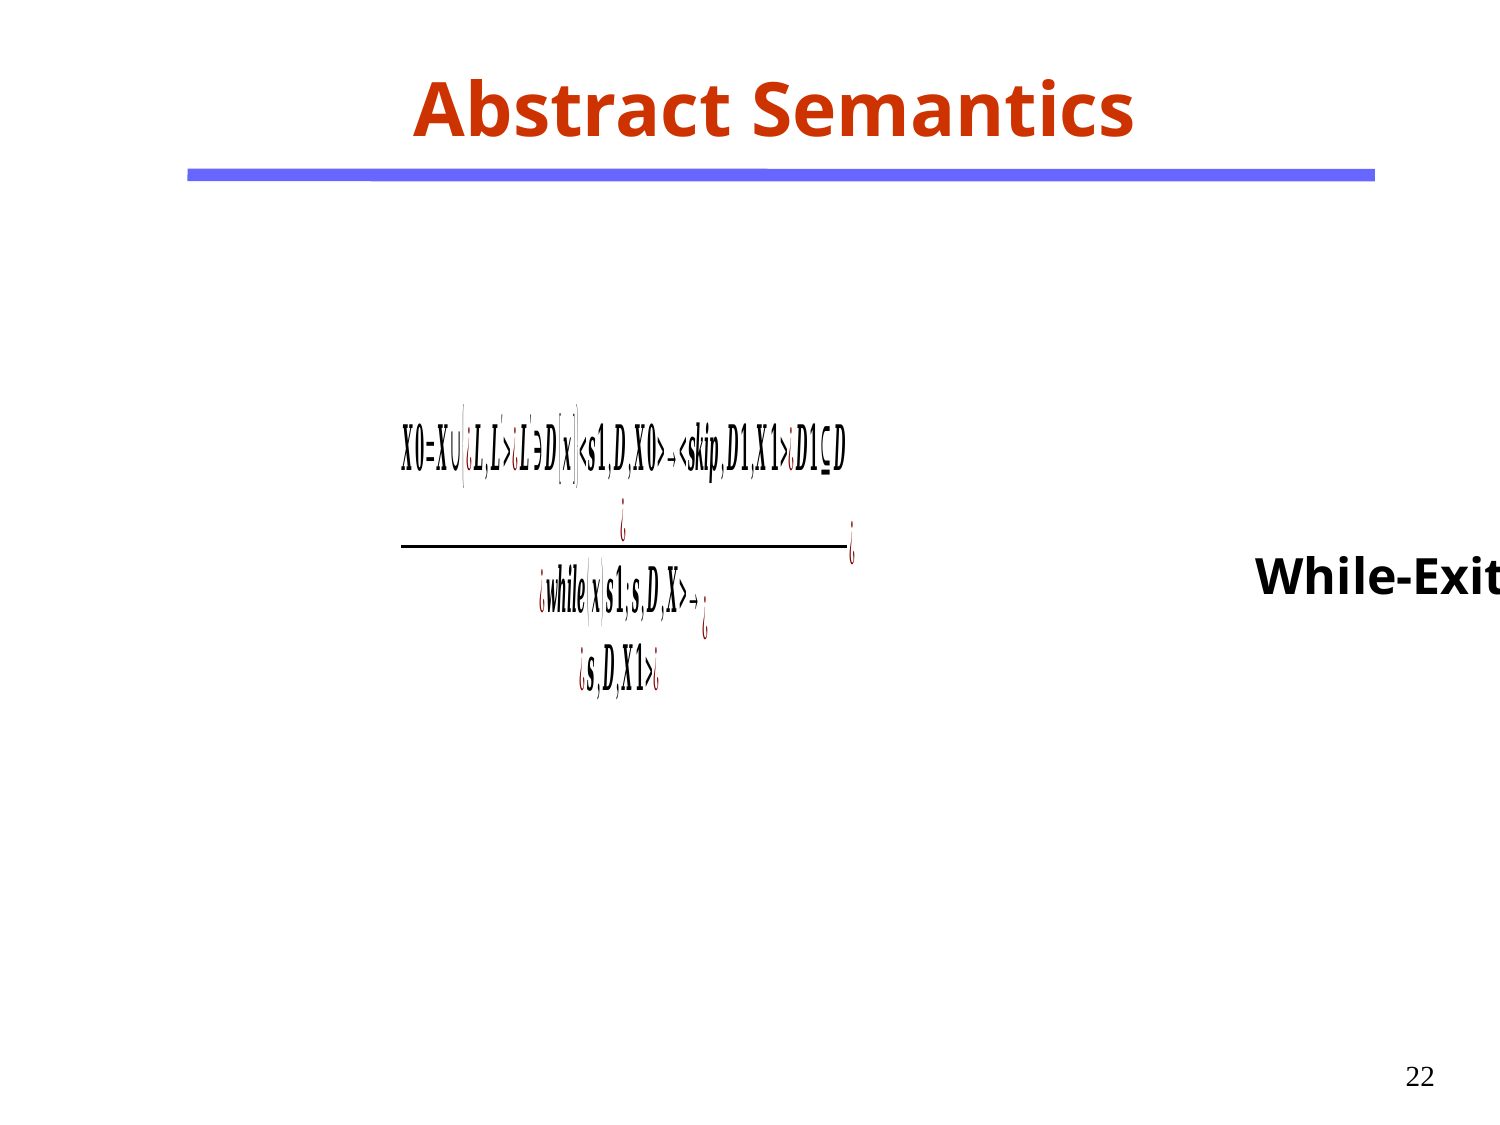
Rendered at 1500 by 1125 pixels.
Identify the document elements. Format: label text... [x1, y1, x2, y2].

title Abstract Semantics [87, 50, 1463, 163]
text_box While-Exit [1137, 537, 1500, 613]
